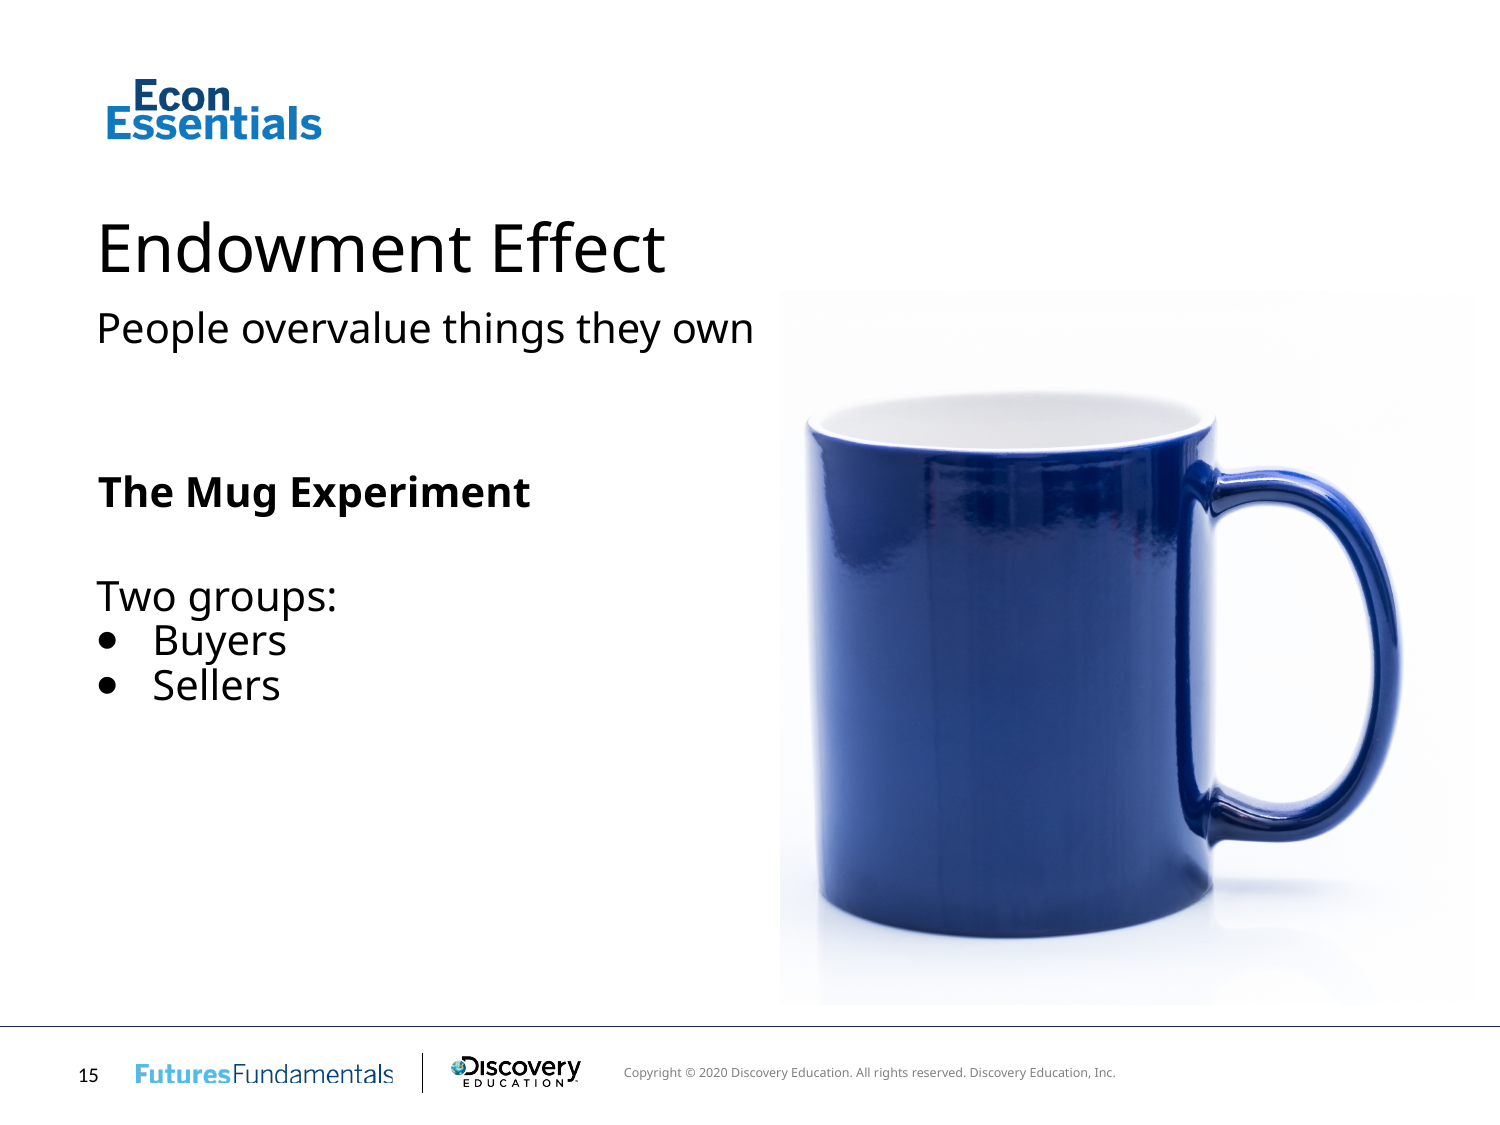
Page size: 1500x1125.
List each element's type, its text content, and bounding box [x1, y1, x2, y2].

picture [450, 1056, 581, 1087]
text_box People overvalue things they own [81, 294, 779, 359]
text_box The Mug Experiment [83, 457, 547, 523]
text_box Two groups: Buyers Sellers [81, 511, 569, 718]
title Endowment Effect [81, 207, 1395, 294]
picture [779, 291, 1476, 1005]
